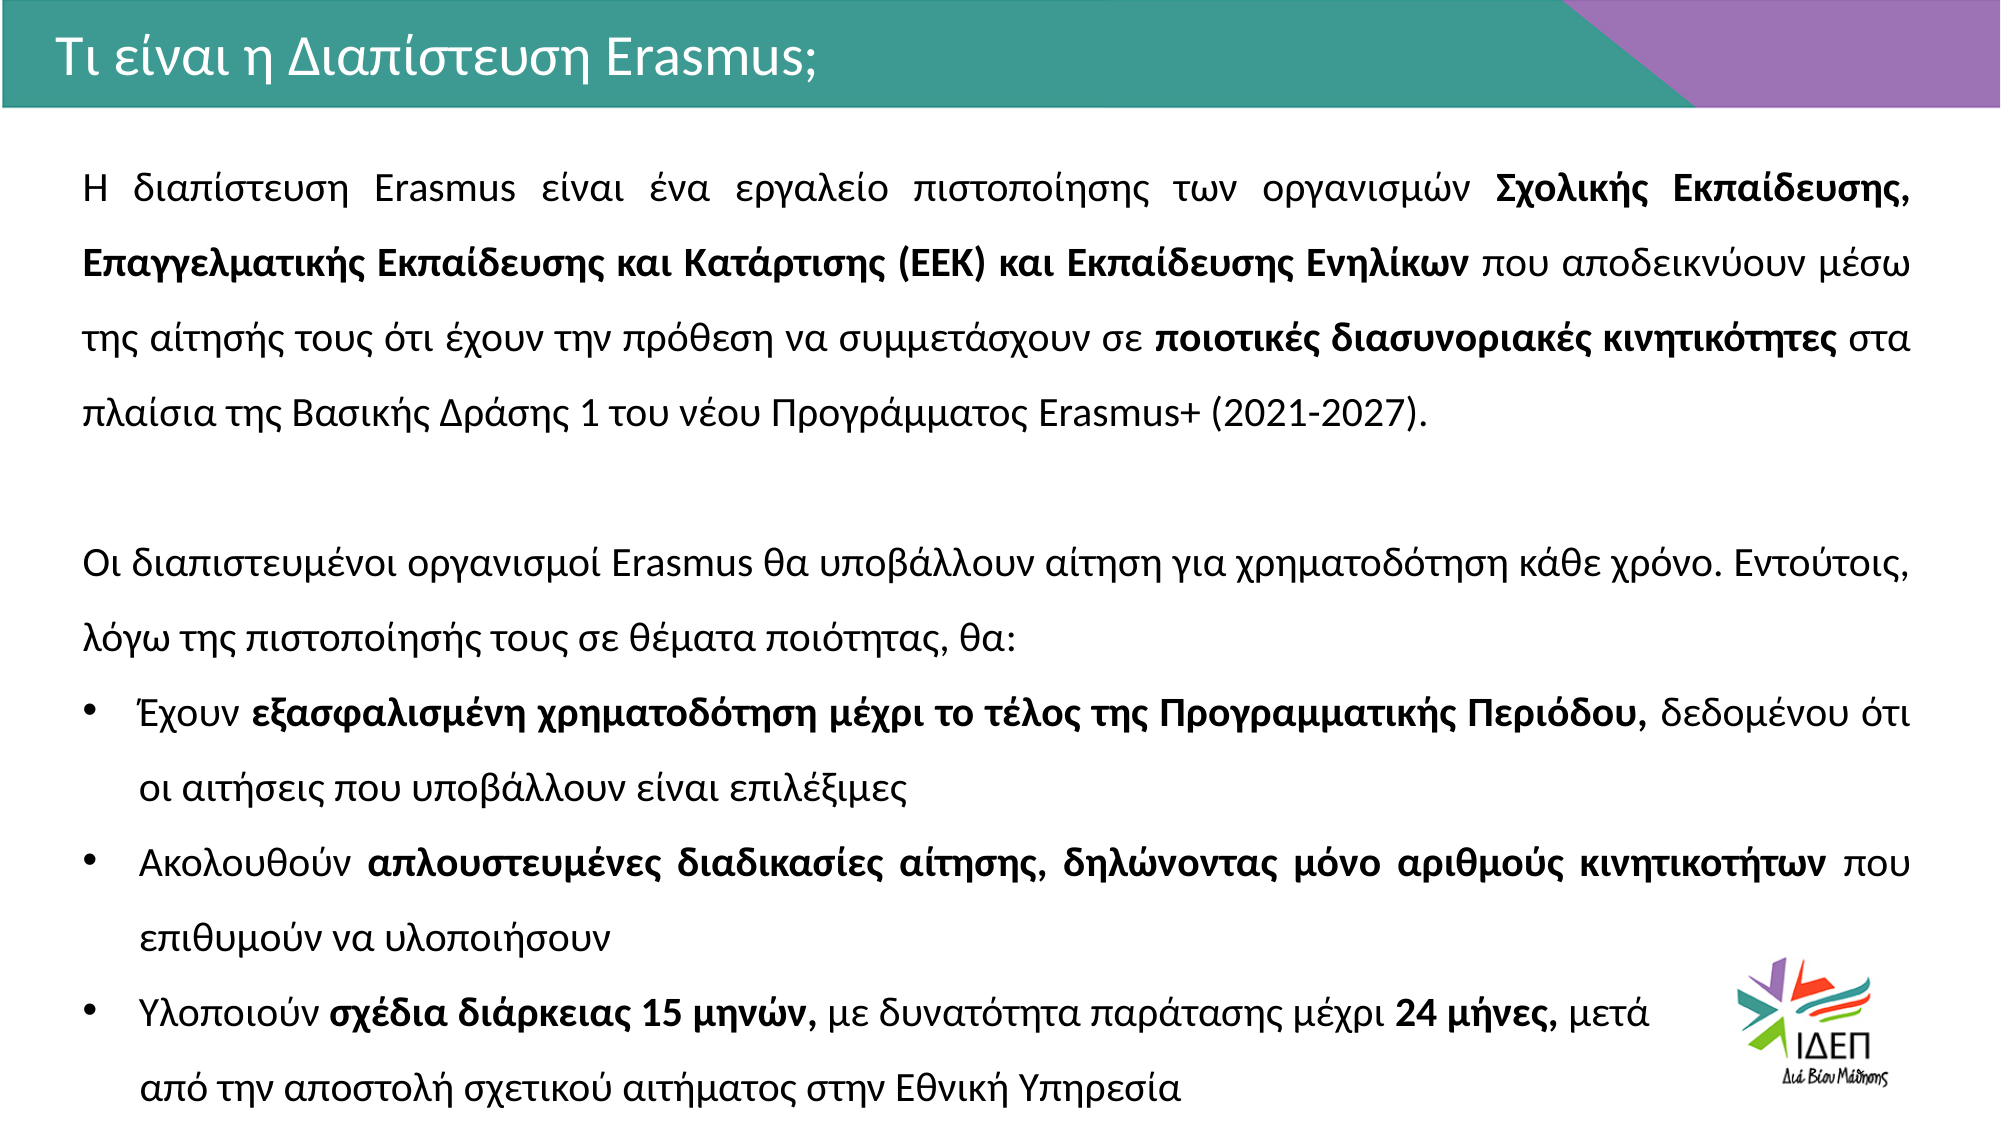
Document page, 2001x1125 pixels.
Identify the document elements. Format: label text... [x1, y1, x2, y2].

picture [0, 0, 2001, 1125]
text_box Τι είναι η Διαπίστευση Εrasmus; [41, 9, 1451, 95]
text_box Η διαπίστευση Erasmus είναι ένα εργαλείο πιστοποίησης των οργανισμών Σχολικής Εκπαίδευσης, Επαγγελματικής Εκπαίδευσης και Κατάρτισης (ΕΕΚ) και Εκπαίδευσης Ενηλίκων που αποδεικνύουν μέσω της αίτησής τους ότι έχουν την πρόθεση να συμμετάσχουν σε ποιοτικές διασυνοριακές κινητικότητες στα πλαίσια της Βασικής Δράσης 1 του νέου Προγράμματος Erasmus+ (2021-2027). Οι διαπιστευμένοι οργανισμοί Erasmus θα υποβάλλoυν αίτηση για χρηματοδότηση κάθε χρόνο. Εντούτοις, λόγω της πιστοποίησής τους σε θέματα ποιότητας, θα: Έχουν εξασφαλισμένη χρηματοδότηση μέχρι το τέλος της Προγραμματικής Περιόδου, δεδομένου ότι οι αιτήσεις που υποβάλλουν είναι επιλέξιμες Aκολουθούν απλουστευμένες διαδικασίες αίτησης, δηλώνοντας μόνο αριθμούς κινητικοτήτων που επιθυμούν να υλοποιήσουν Υλοποιούν σχέδια διάρκειας 15 μηνών, με δυνατότητα παράτασης μέχρι 24 μήνες, μετά από την αποστολή σχετικού αιτήματος στην Εθνική Υπηρεσία [67, 127, 1926, 1125]
